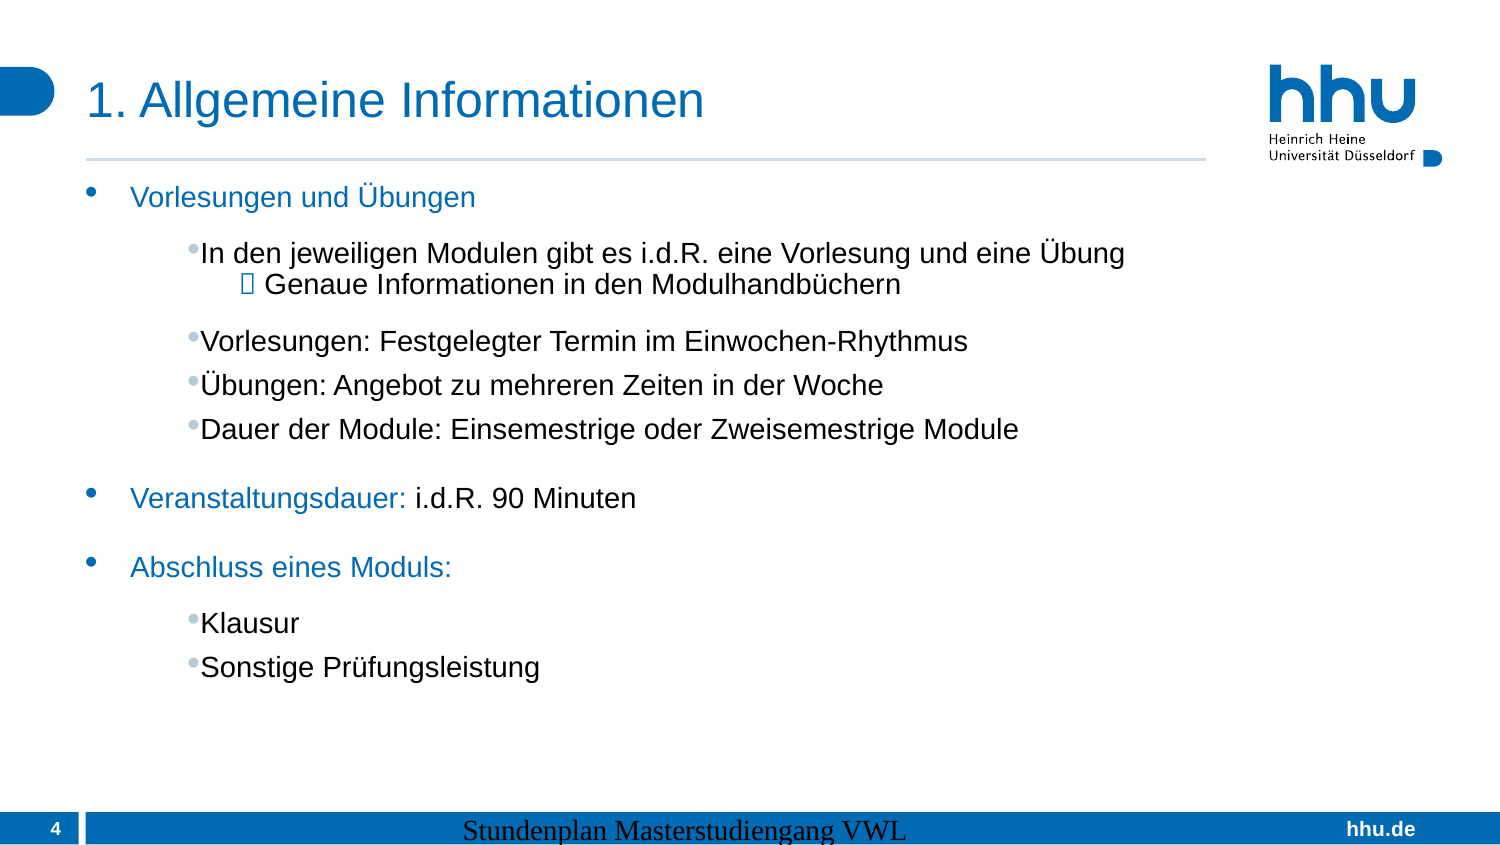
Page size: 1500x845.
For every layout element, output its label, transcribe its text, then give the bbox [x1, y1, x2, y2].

list Vorlesungen und Übungen In den jeweiligen Modulen gibt es i.d.R. eine Vorlesung und eine Übung  Genaue Informationen in den Modulhandbüchern Vorlesungen: Festgelegter Termin im Einwochen-Rhythmus Übungen: Angebot zu mehreren Zeiten in der Woche Dauer der Module: Einsemestrige oder Zweisemestrige Module Veranstaltungsdauer: i.d.R. 90 Minuten Abschluss eines Moduls: Klausur Sonstige Prüfungsleistung [86, 170, 1500, 801]
slide_number 4 [5, 816, 62, 841]
title 1. Allgemeine Informationen [86, 54, 1207, 129]
footer Stundenplan Masterstudiengang VWL [103, 816, 1273, 841]
